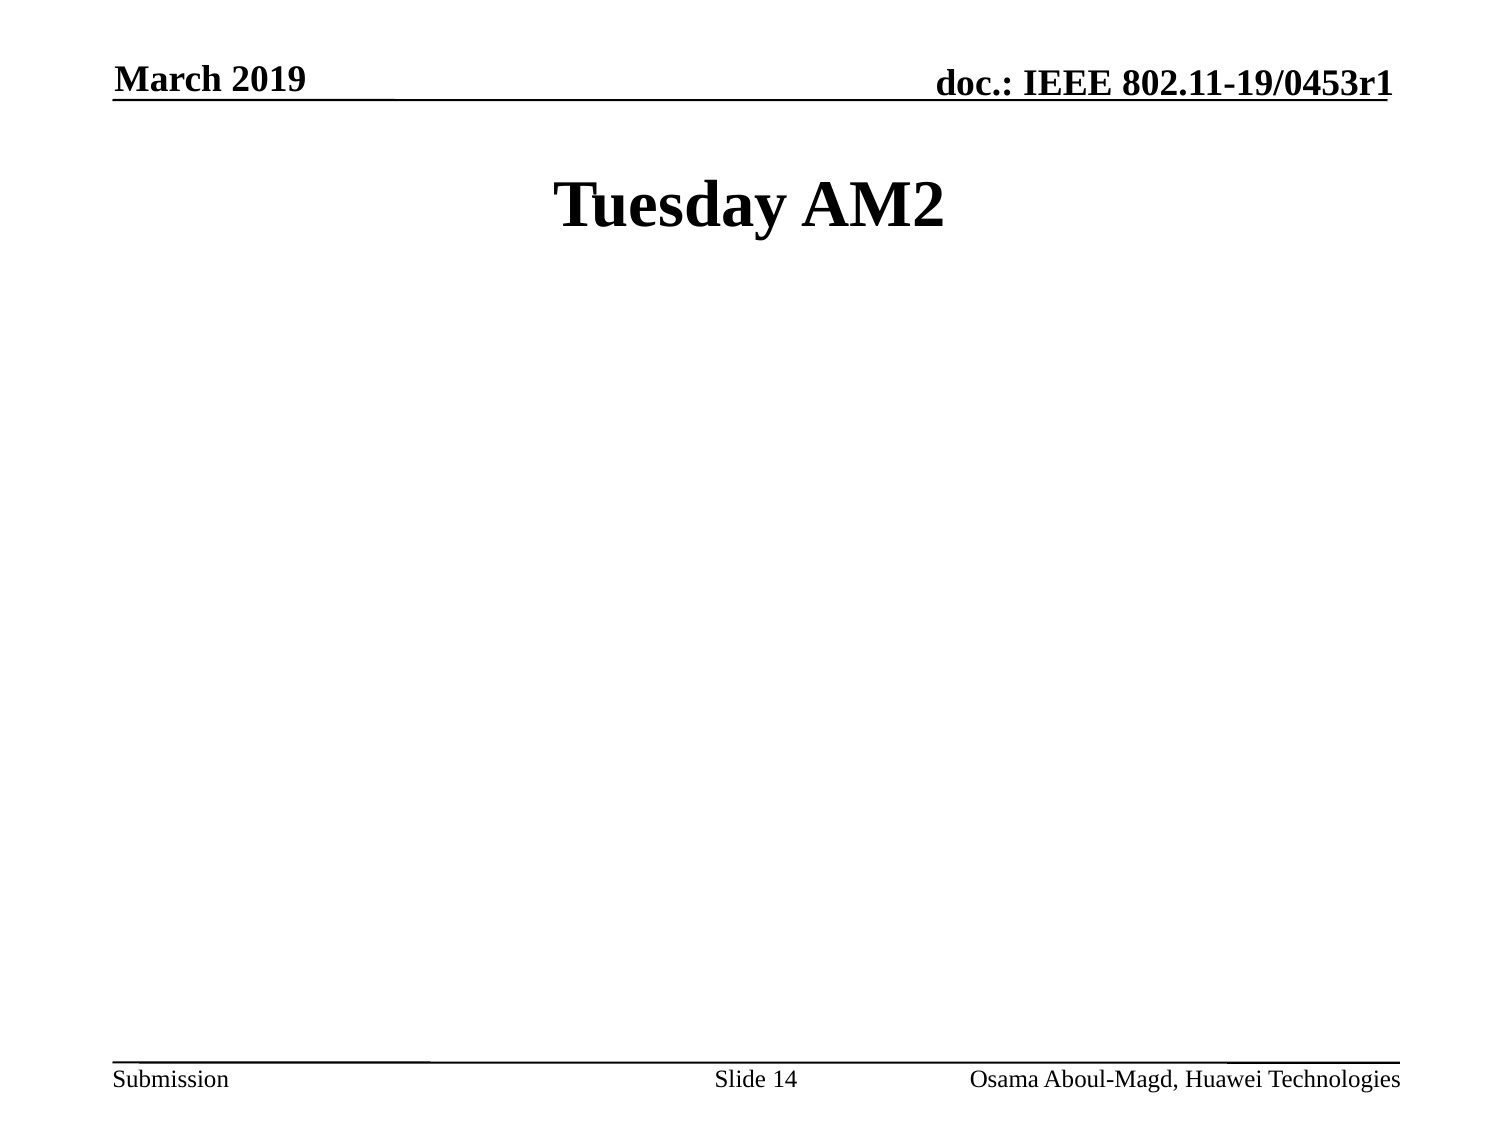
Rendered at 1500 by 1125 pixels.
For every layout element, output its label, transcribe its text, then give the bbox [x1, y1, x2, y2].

slide_number Slide 14 [712, 1061, 800, 1123]
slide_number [114, 54, 423, 100]
title Tuesday AM2 [112, 112, 1388, 288]
footer Osama Aboul-Magd, Huawei Technologies [878, 1061, 1402, 1093]
